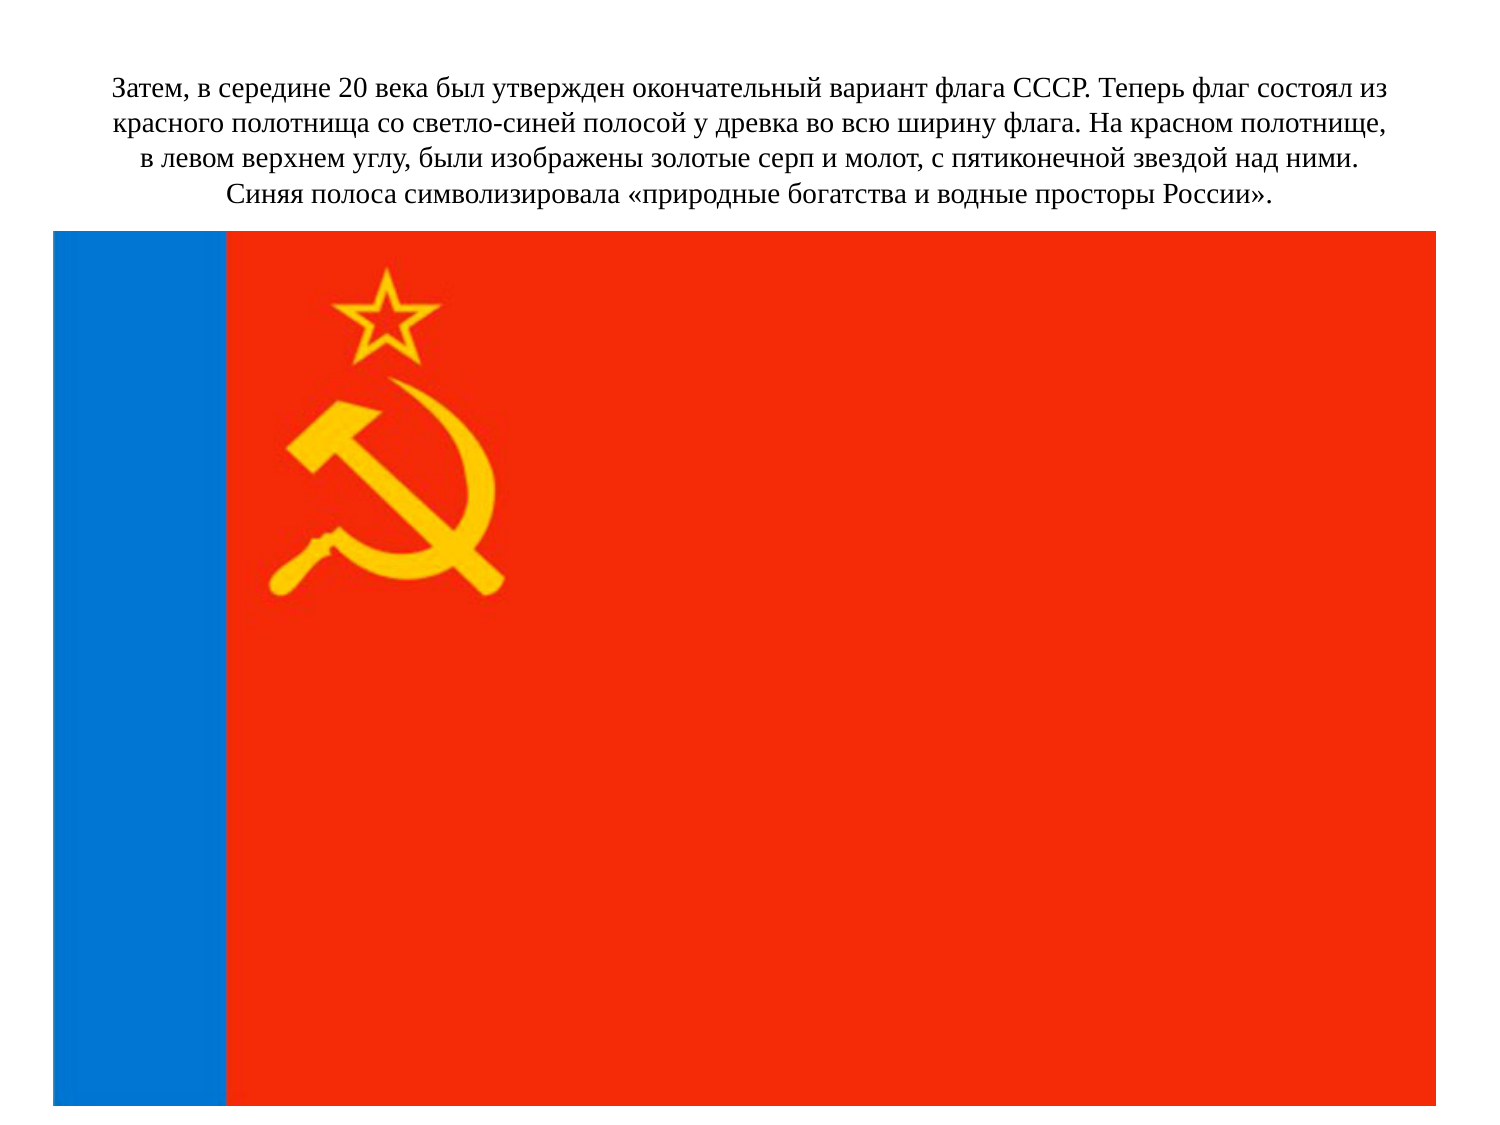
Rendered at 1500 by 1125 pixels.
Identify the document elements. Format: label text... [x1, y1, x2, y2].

picture [52, 230, 1436, 1107]
title Затем, в середине 20 века был утвержден окончательный вариант флага СССР. Теперь флаг состоял из красного полотнища со светло-синей полосой у древка во всю ширину флага. На красном полотнище, в левом верхнем углу, были изображены золотые серп и молот, с пятиконечной звездой над ними. Синяя полоса символизировала «природные богатства и водные просторы России». [75, 45, 1425, 229]
